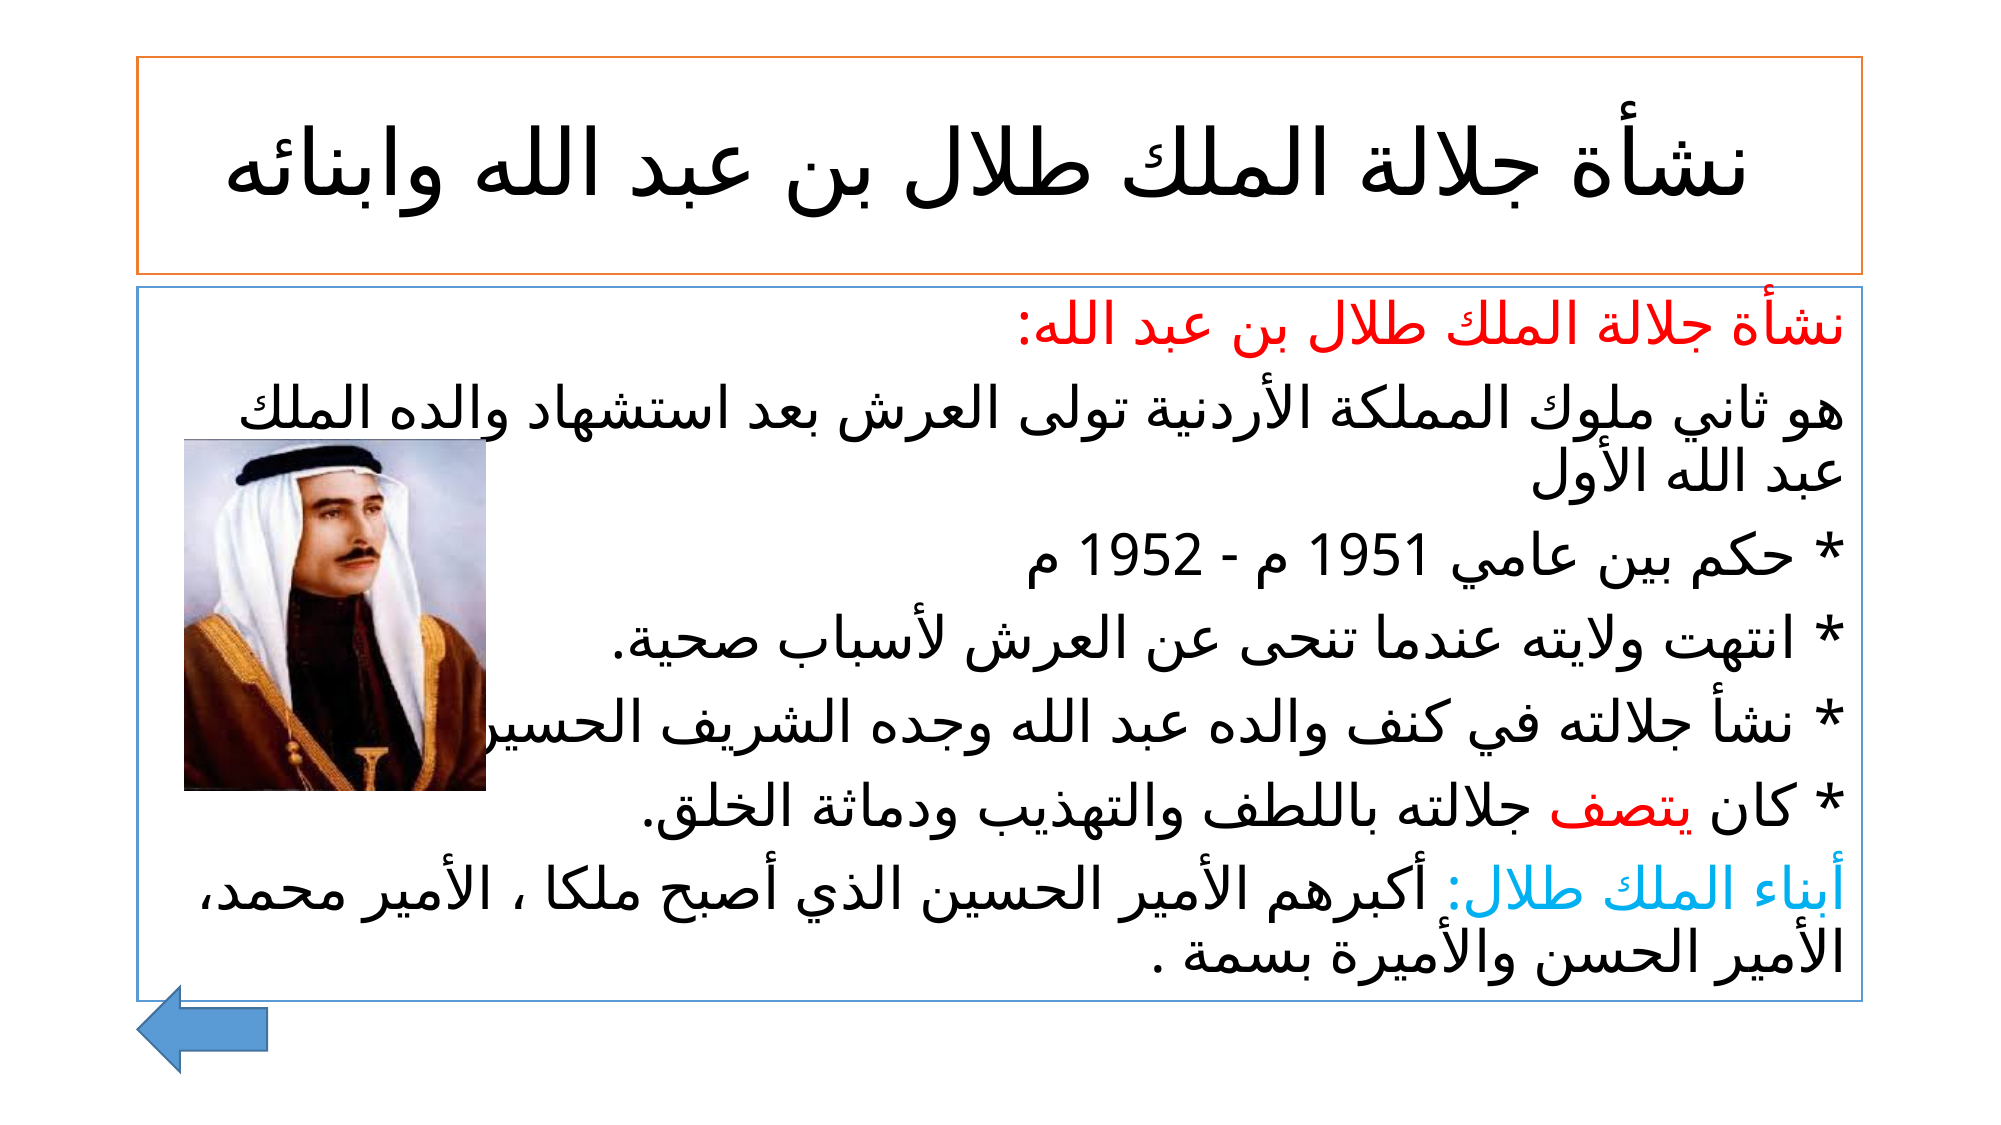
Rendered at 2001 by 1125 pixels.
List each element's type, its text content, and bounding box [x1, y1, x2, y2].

list نشأة جلالة الملك طلال بن عبد الله: هو ثاني ملوك المملكة الأردنية تولى العرش بعد استشهاد والده الملك عبد الله الأول * حكم بين عامي 1951 م - 1952 م * انتهت ولايته عندما تنحى عن العرش لأسباب صحية. * نشأ جلالته في كنف والده عبد الله وجده الشريف الحسين * كان يتصف جلالته باللطف والتهذيب ودماثة الخلق. أبناء الملك طلال: أكبرهم الأمير الحسين الذي أصبح ملكا ، الأمير محمد، الأمير الحسن والأميرة بسمة . [136, 286, 1863, 1002]
picture [184, 439, 486, 791]
title نشأة جلالة الملك طلال بن عبد الله وابنائه [136, 56, 1863, 275]
text_box [136, 984, 269, 1075]
